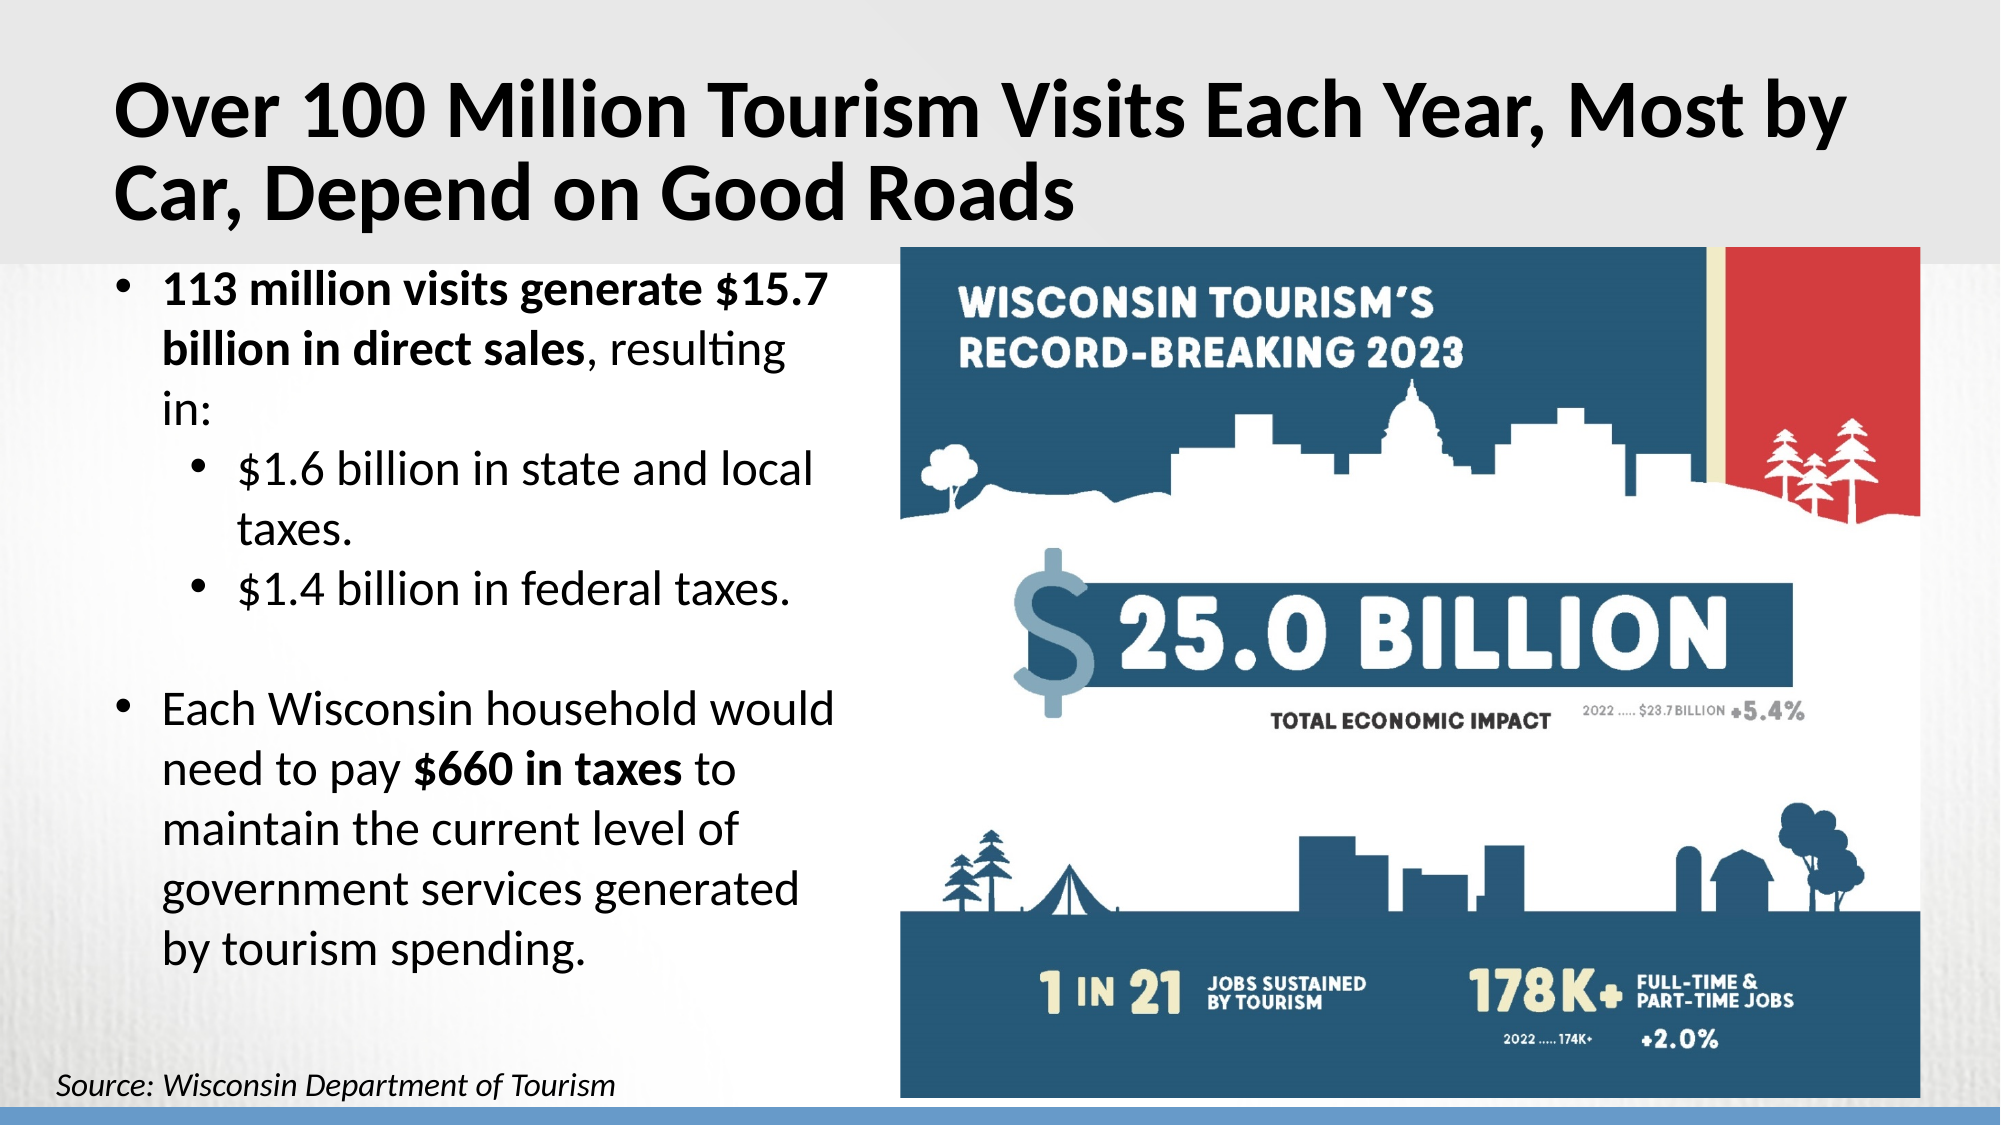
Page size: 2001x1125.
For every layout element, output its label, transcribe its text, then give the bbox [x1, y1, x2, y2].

text_box Source: Wisconsin Department of Tourism [41, 1055, 780, 1110]
text_box 113 million visits generate $15.7 billion in direct sales, resulting in: $1.6 billion in state and local taxes. $1.4 billion in federal taxes. Each Wisconsin household would need to pay $660 in taxes to maintain the current level of government services generated by tourism spending. [99, 247, 861, 983]
title Over 100 Million Tourism Visits Each Year, Most by Car, Depend on Good Roads [99, 60, 1921, 248]
picture [0, 0, 2001, 1125]
